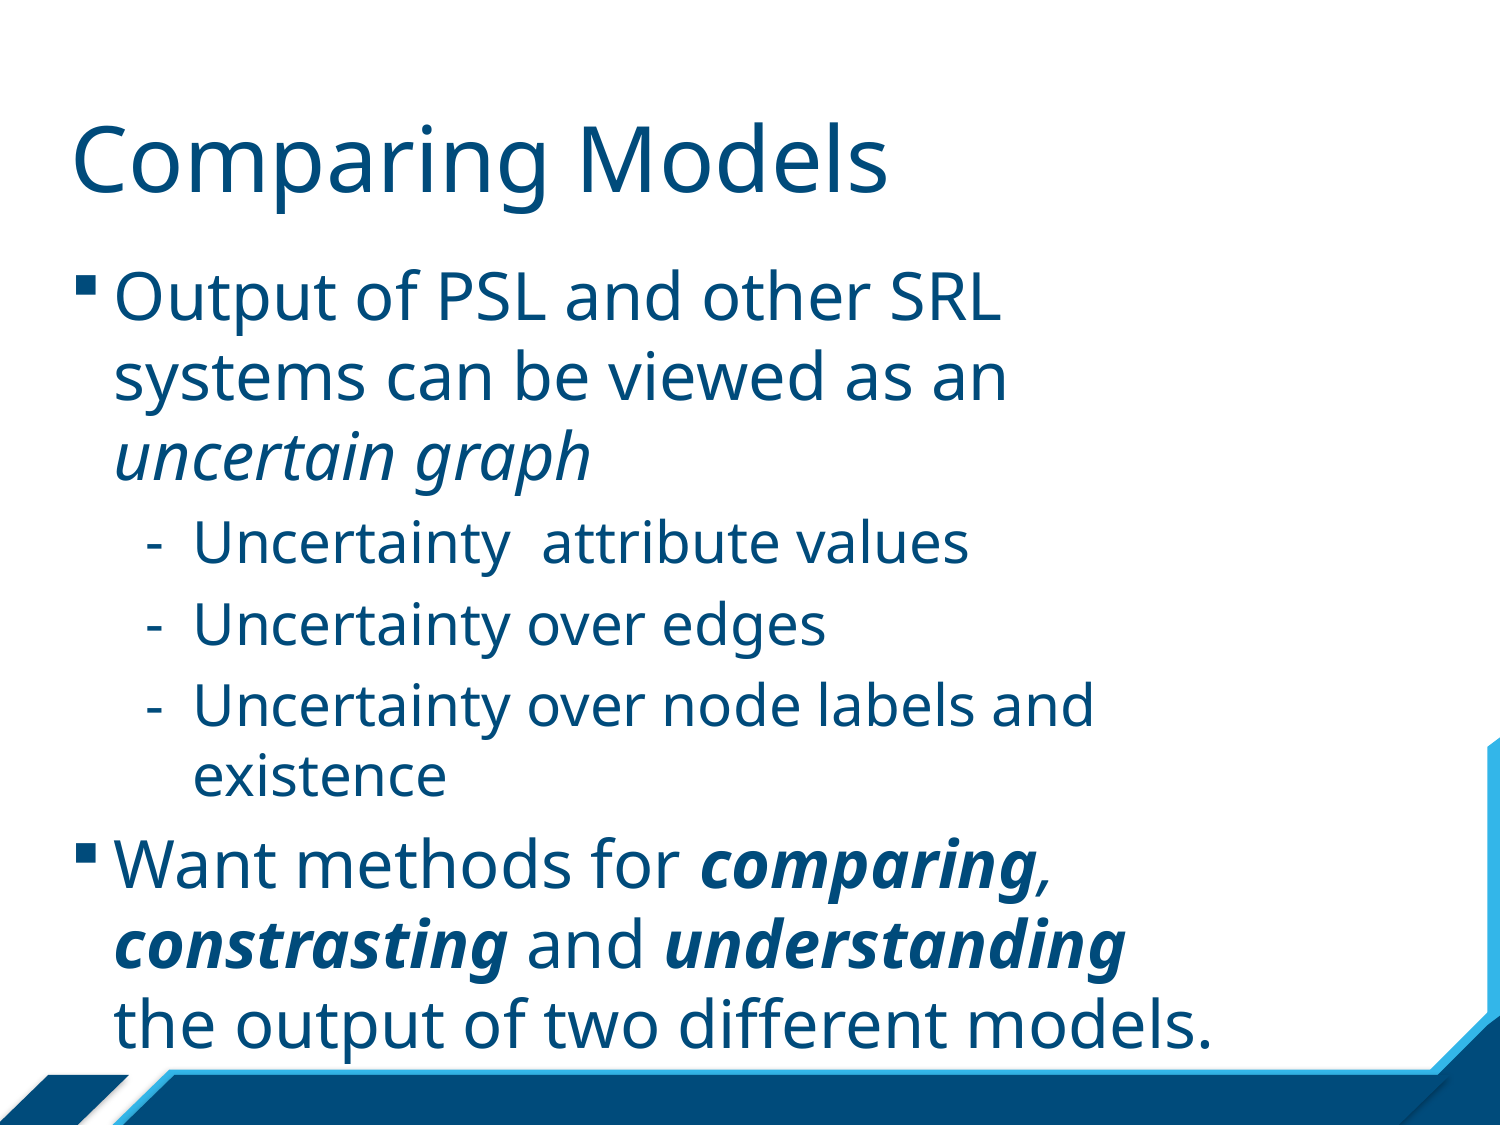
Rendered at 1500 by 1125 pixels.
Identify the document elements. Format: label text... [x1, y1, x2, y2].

title Comparing Models [49, 93, 1455, 210]
list Output of PSL and other SRL systems can be viewed as an uncertain graph Uncertainty attribute values Uncertainty over edges Uncertainty over node labels and existence Want methods for comparing, constrasting and understanding the output of two different models. [49, 245, 1251, 1020]
